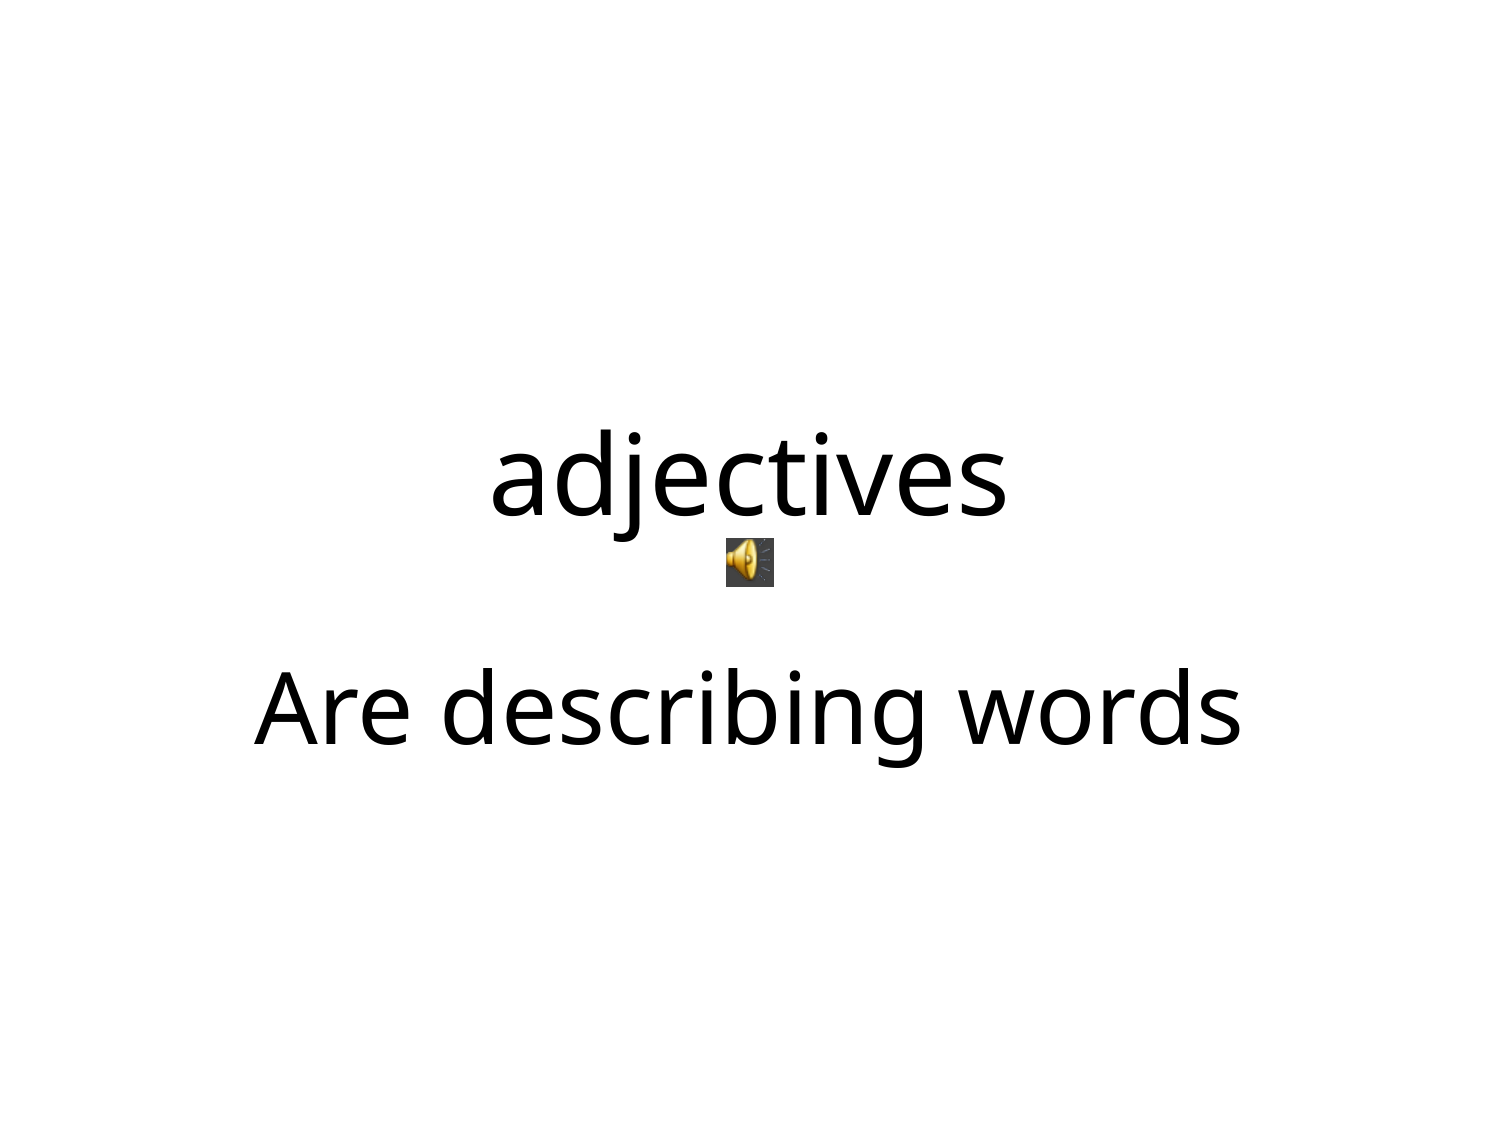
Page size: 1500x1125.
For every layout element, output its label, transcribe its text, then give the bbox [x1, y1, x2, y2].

subtitle Are describing words [225, 637, 1275, 925]
picture [724, 537, 776, 588]
title adjectives [112, 349, 1388, 591]
